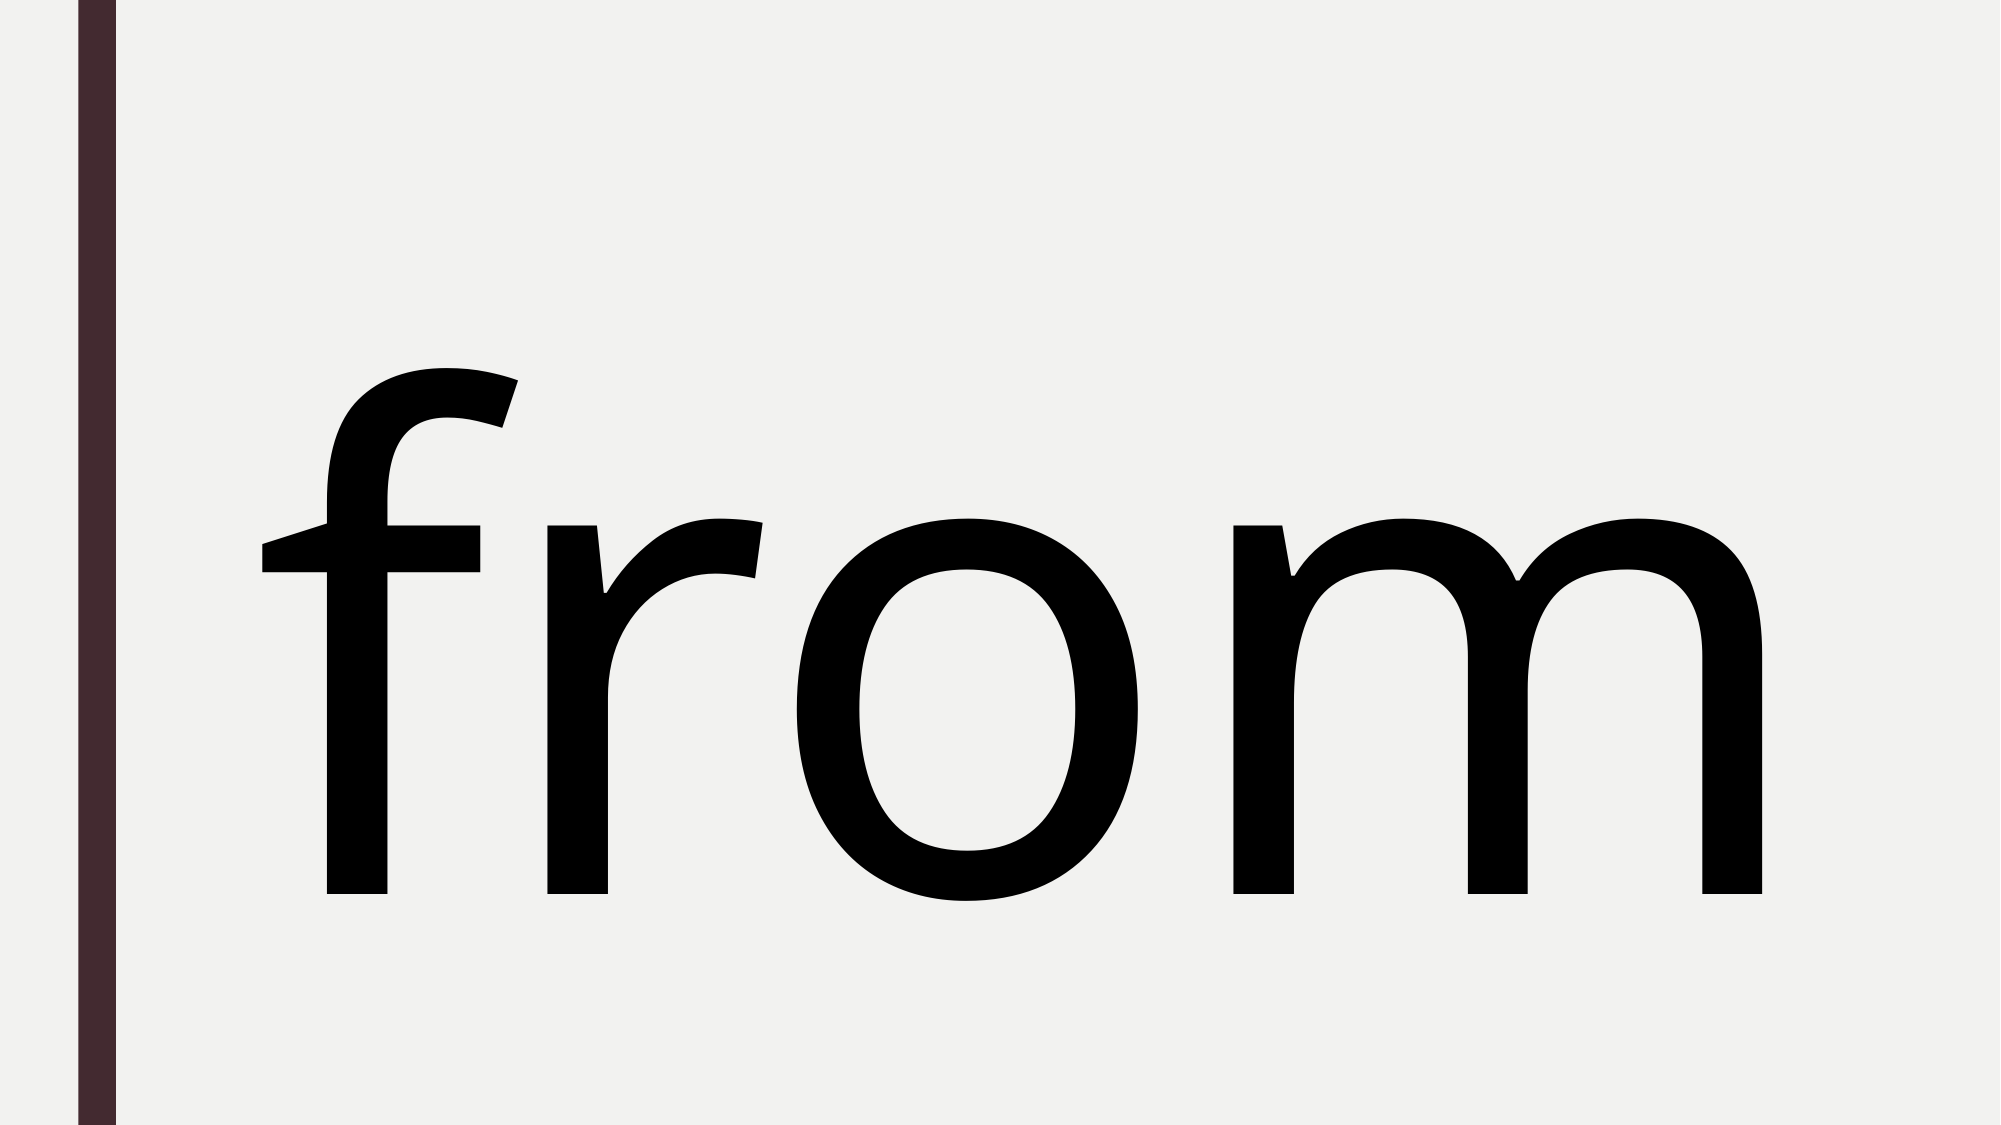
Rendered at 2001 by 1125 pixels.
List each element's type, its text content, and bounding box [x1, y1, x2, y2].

text_box from [237, 142, 1885, 1040]
